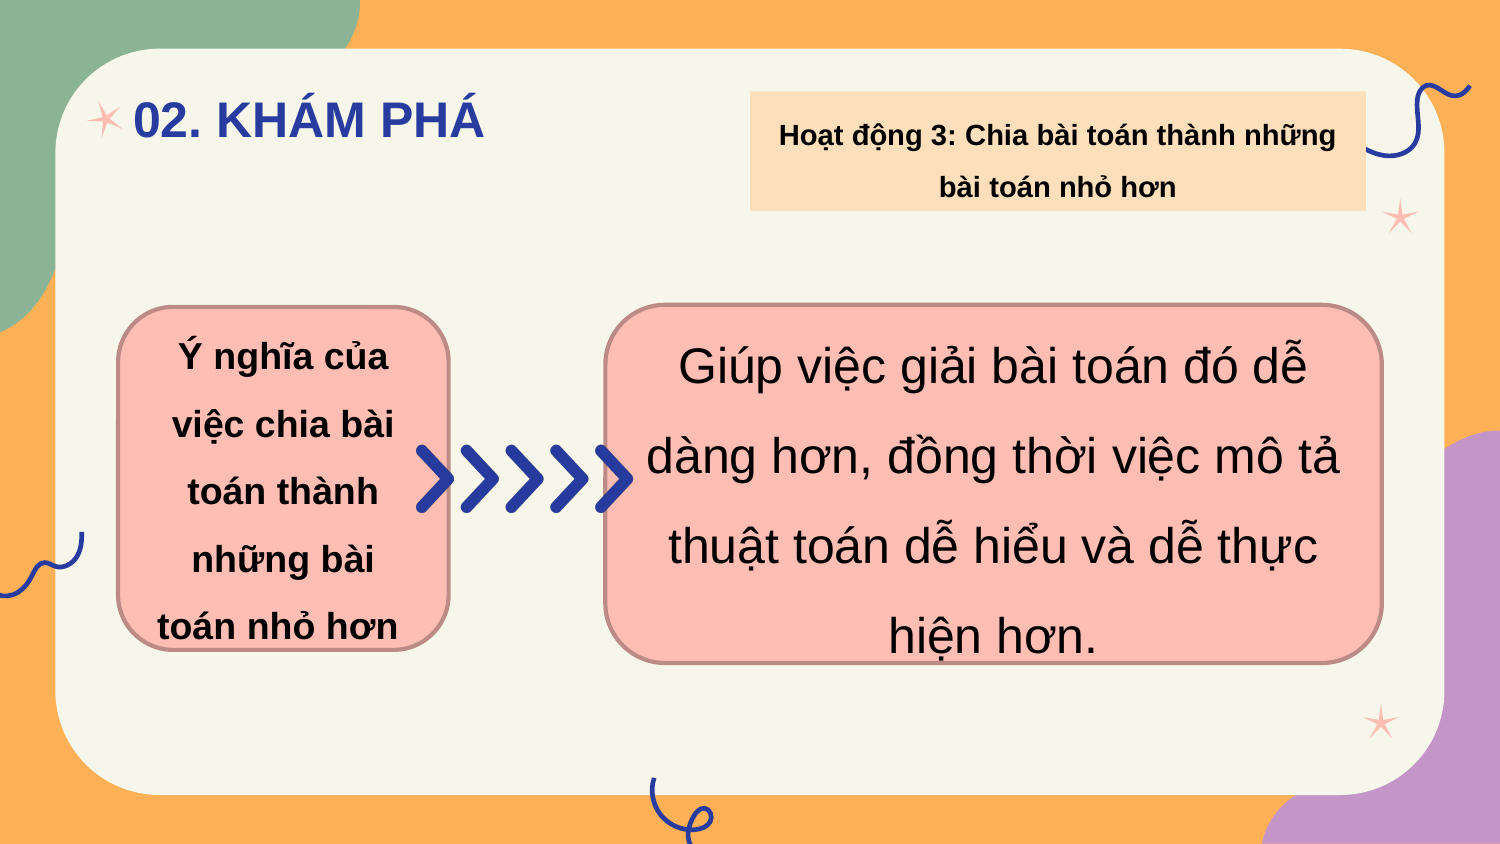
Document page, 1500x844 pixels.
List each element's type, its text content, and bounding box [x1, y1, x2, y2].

title 02. KHÁM PHÁ [118, 72, 1382, 167]
picture [414, 444, 634, 513]
text_box Hoạt động 3: Chia bài toán thành những bài toán nhỏ hơn [750, 91, 1366, 212]
text_box Ý nghĩa của việc chia bài toán thành những bài toán nhỏ hơn [115, 304, 451, 652]
text_box Giúp việc giải bài toán đó dễ dàng hơn, đồng thời việc mô tả thuật toán dễ hiểu và dễ thực hiện hơn. [603, 302, 1384, 666]
